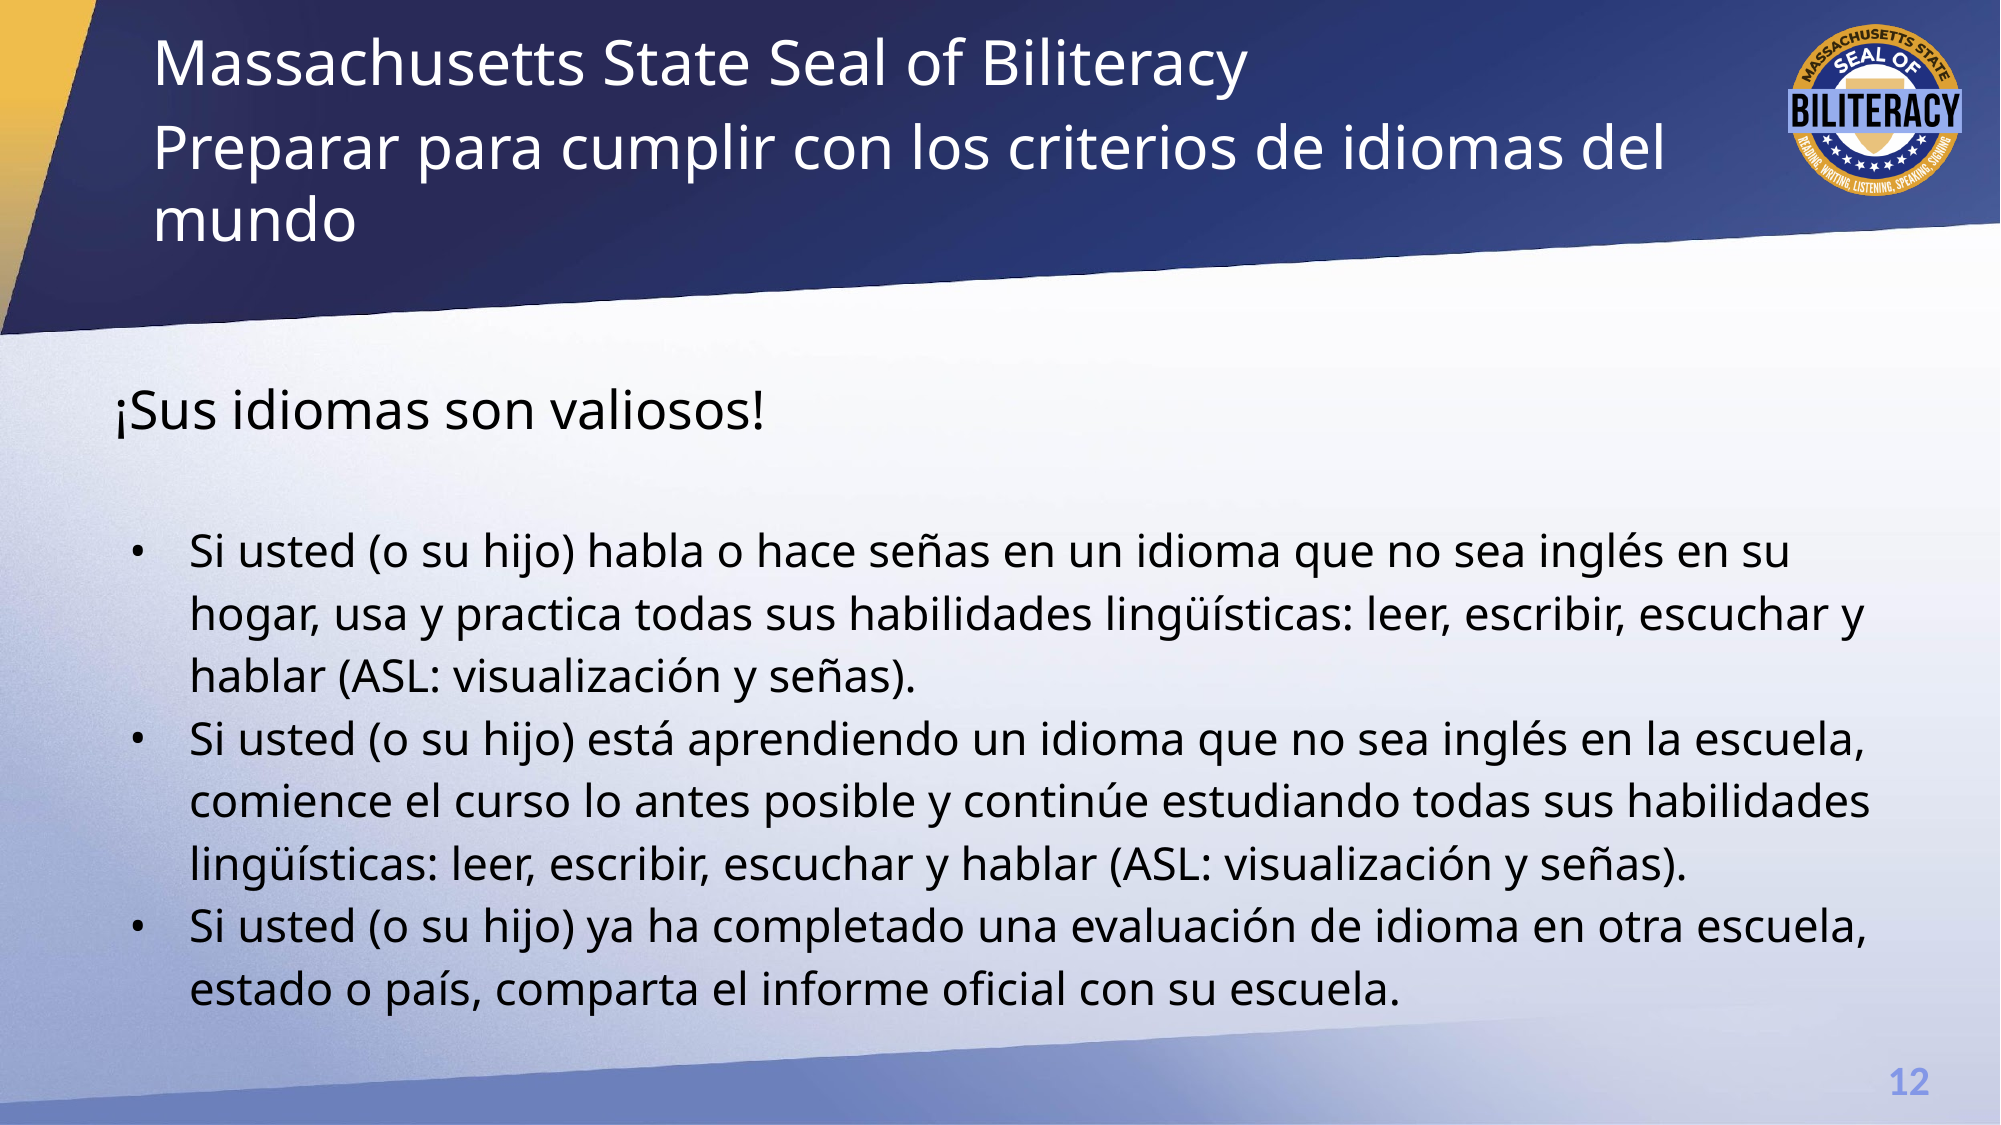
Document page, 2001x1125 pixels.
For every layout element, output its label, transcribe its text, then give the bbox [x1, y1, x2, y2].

title Massachusetts State Seal of Biliteracy Preparar para cumplir con los criterios de idiomas del mundo [137, 47, 1863, 219]
list ¡Sus idiomas son valiosos! Si usted (o su hijo) habla o hace señas en un idioma que no sea inglés en su hogar, usa y practica todas sus habilidades lingüísticas: leer, escribir, escuchar y hablar (ASL: visualización y señas). Si usted (o su hijo) está aprendiendo un idioma que no sea inglés en la escuela, comience el curso lo antes posible y continúe estudiando todas sus habilidades lingüísticas: leer, escribir, escuchar y hablar (ASL: visualización y señas). Si usted (o su hijo) ya ha completado una evaluación de idioma en otra escuela, estado o país, comparta el informe oficial con su escuela. [99, 358, 1900, 1041]
picture [0, 0, 2000, 1125]
